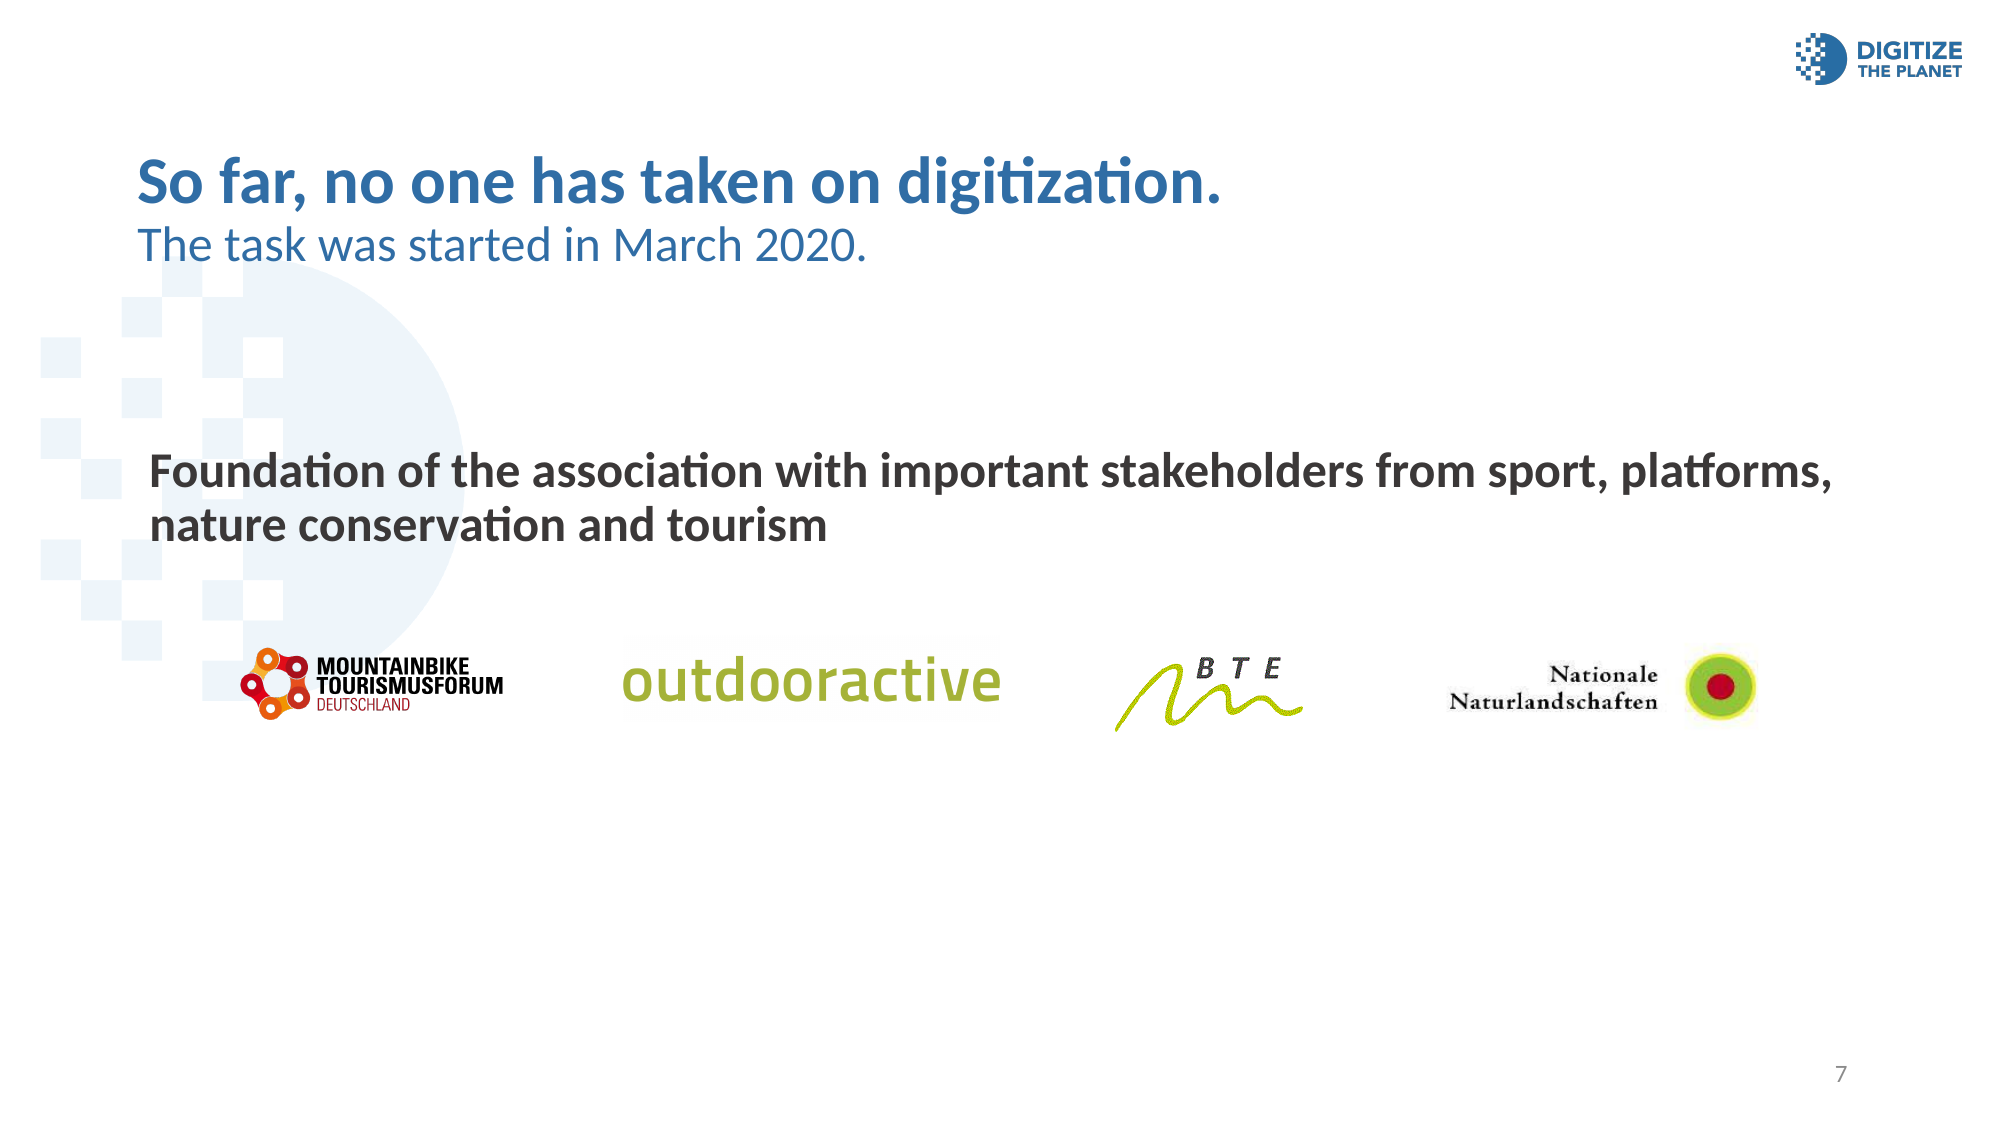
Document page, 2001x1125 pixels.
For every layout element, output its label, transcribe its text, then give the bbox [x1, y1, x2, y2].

picture [623, 635, 1000, 722]
picture [235, 643, 509, 722]
picture [1385, 626, 1812, 767]
picture [1796, 33, 1962, 85]
title So far, no one has taken on digitization. The task was started in March 2020. [137, 59, 1863, 278]
picture [1115, 642, 1303, 750]
slide_number 7 [1412, 1042, 1863, 1103]
list Foundation of the association with important stakeholders from sport, platforms, nature conservation and tourism [137, 299, 1863, 1014]
